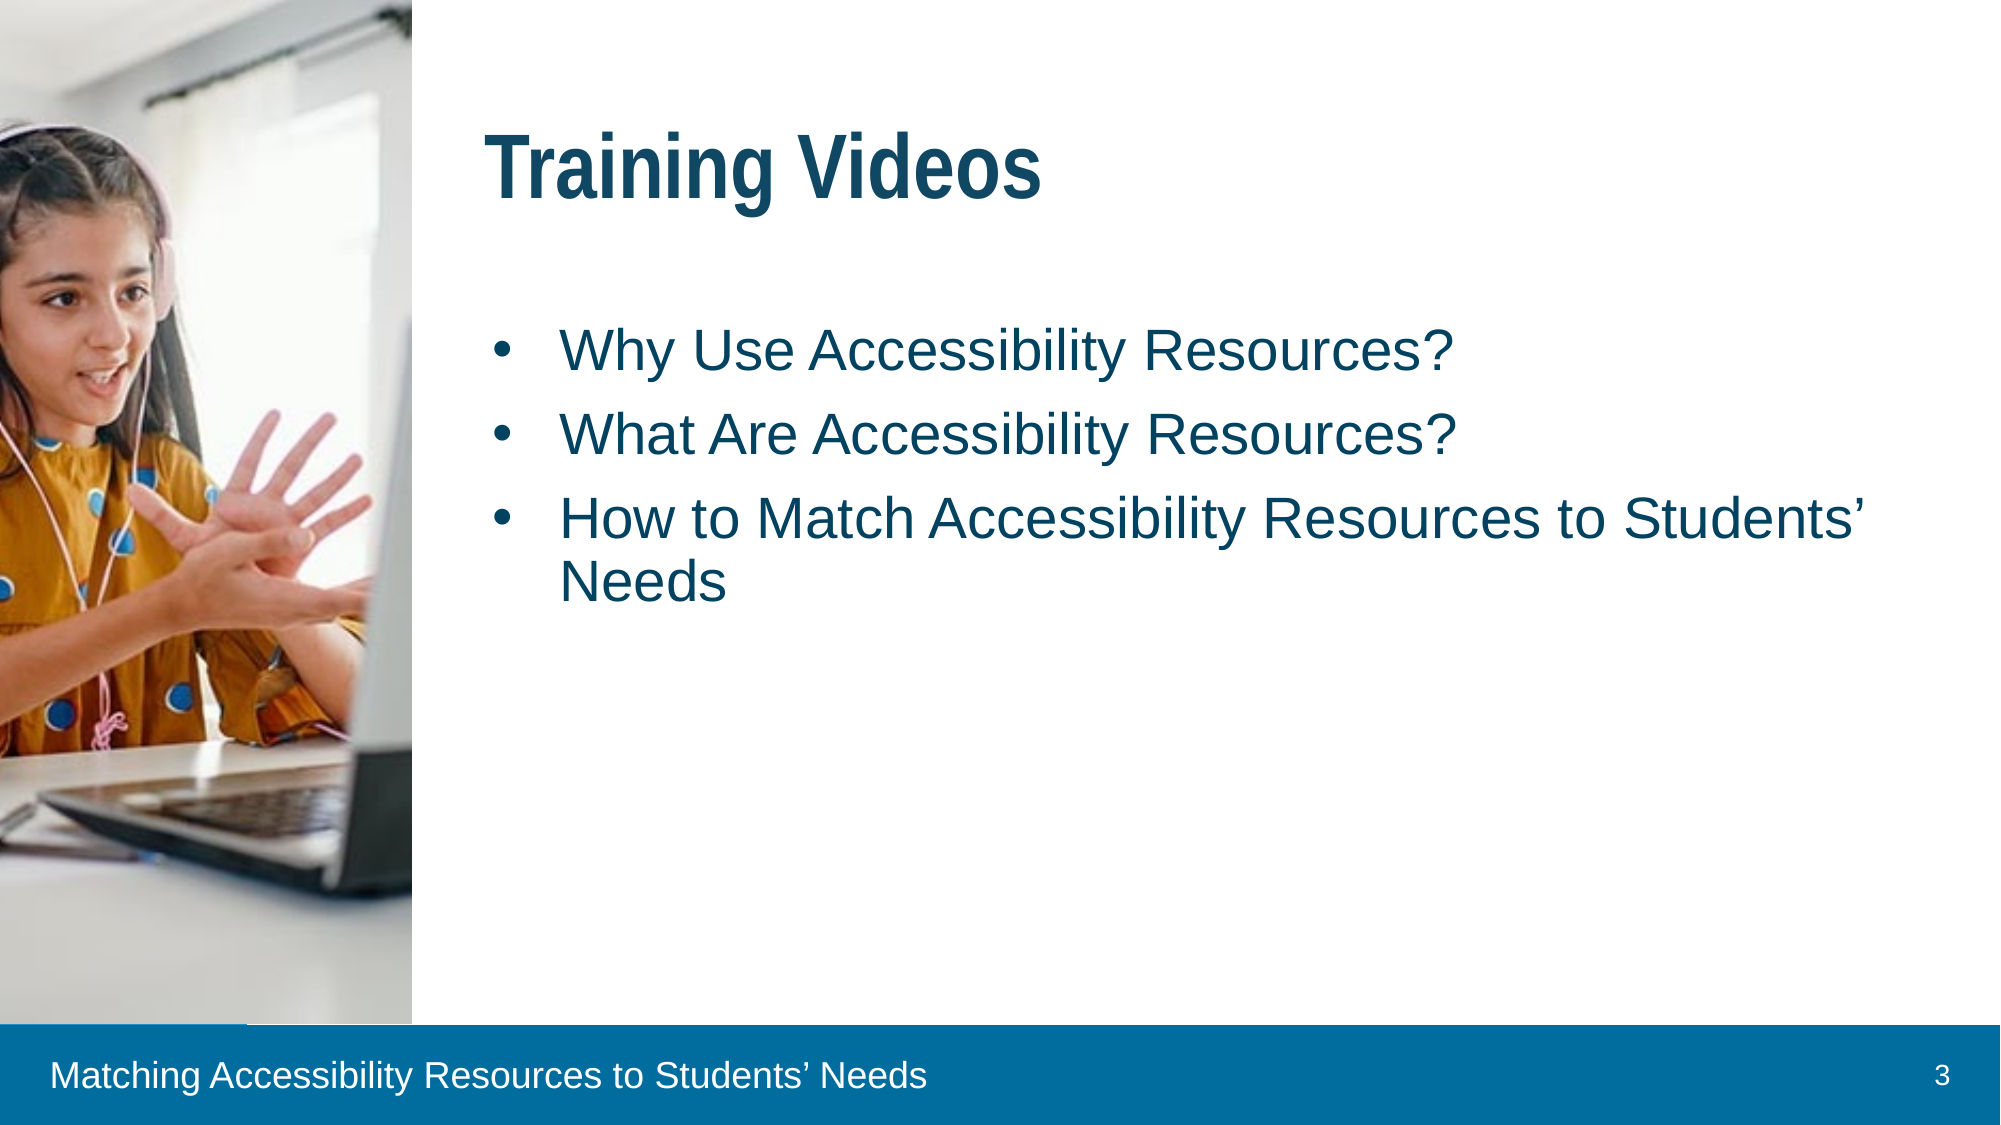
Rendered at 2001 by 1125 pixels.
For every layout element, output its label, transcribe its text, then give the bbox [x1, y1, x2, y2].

picture [0, 0, 412, 1024]
list Why Use Accessibility Resources? What Are Accessibility Resources? How to Match Accessibility Resources to Students’ Needs [469, 312, 1924, 790]
title Training Videos [469, 59, 1924, 278]
